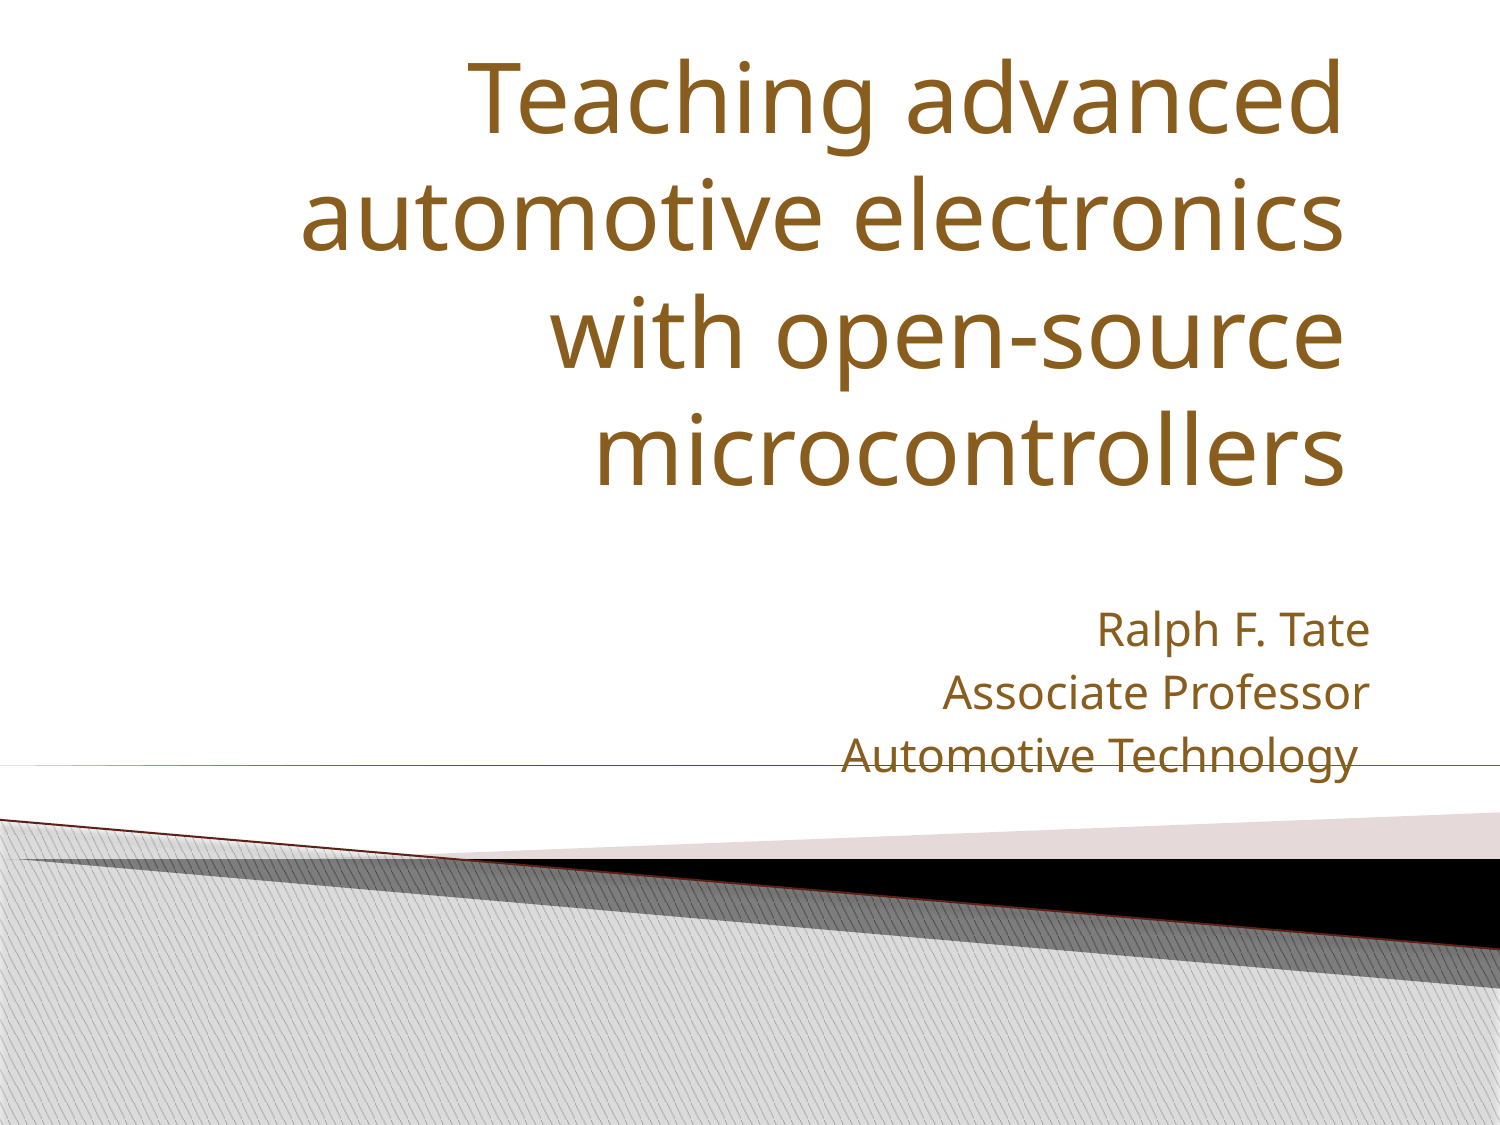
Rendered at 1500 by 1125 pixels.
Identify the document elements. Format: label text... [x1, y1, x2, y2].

picture [5, 859, 1500, 989]
title Teaching advanced automotive electronics with open-source microcontrollers [87, 24, 1363, 513]
subtitle Ralph F. Tate Associate Professor Automotive Technology [112, 592, 1388, 790]
